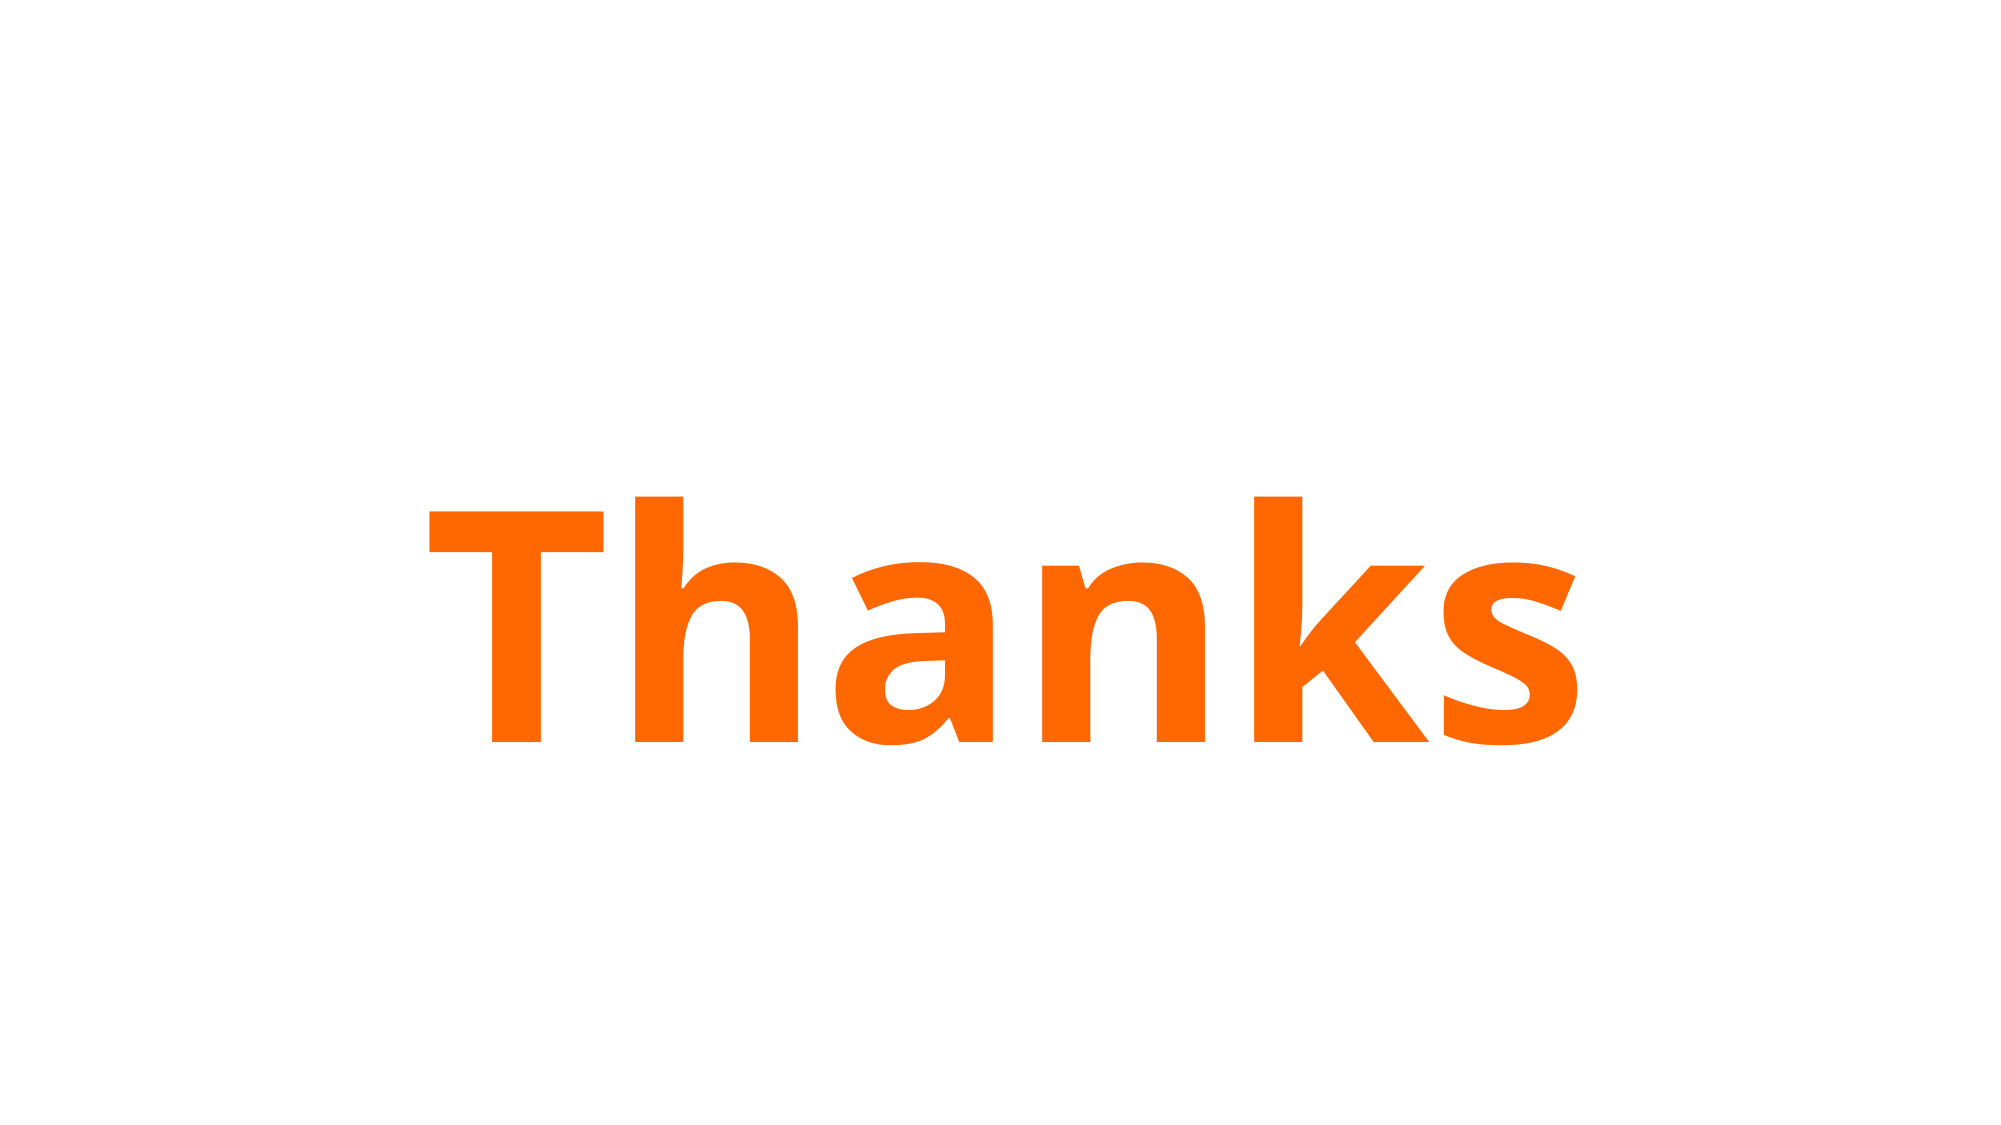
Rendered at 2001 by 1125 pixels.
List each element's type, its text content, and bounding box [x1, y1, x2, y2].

text_box Thanks [345, 411, 1669, 818]
